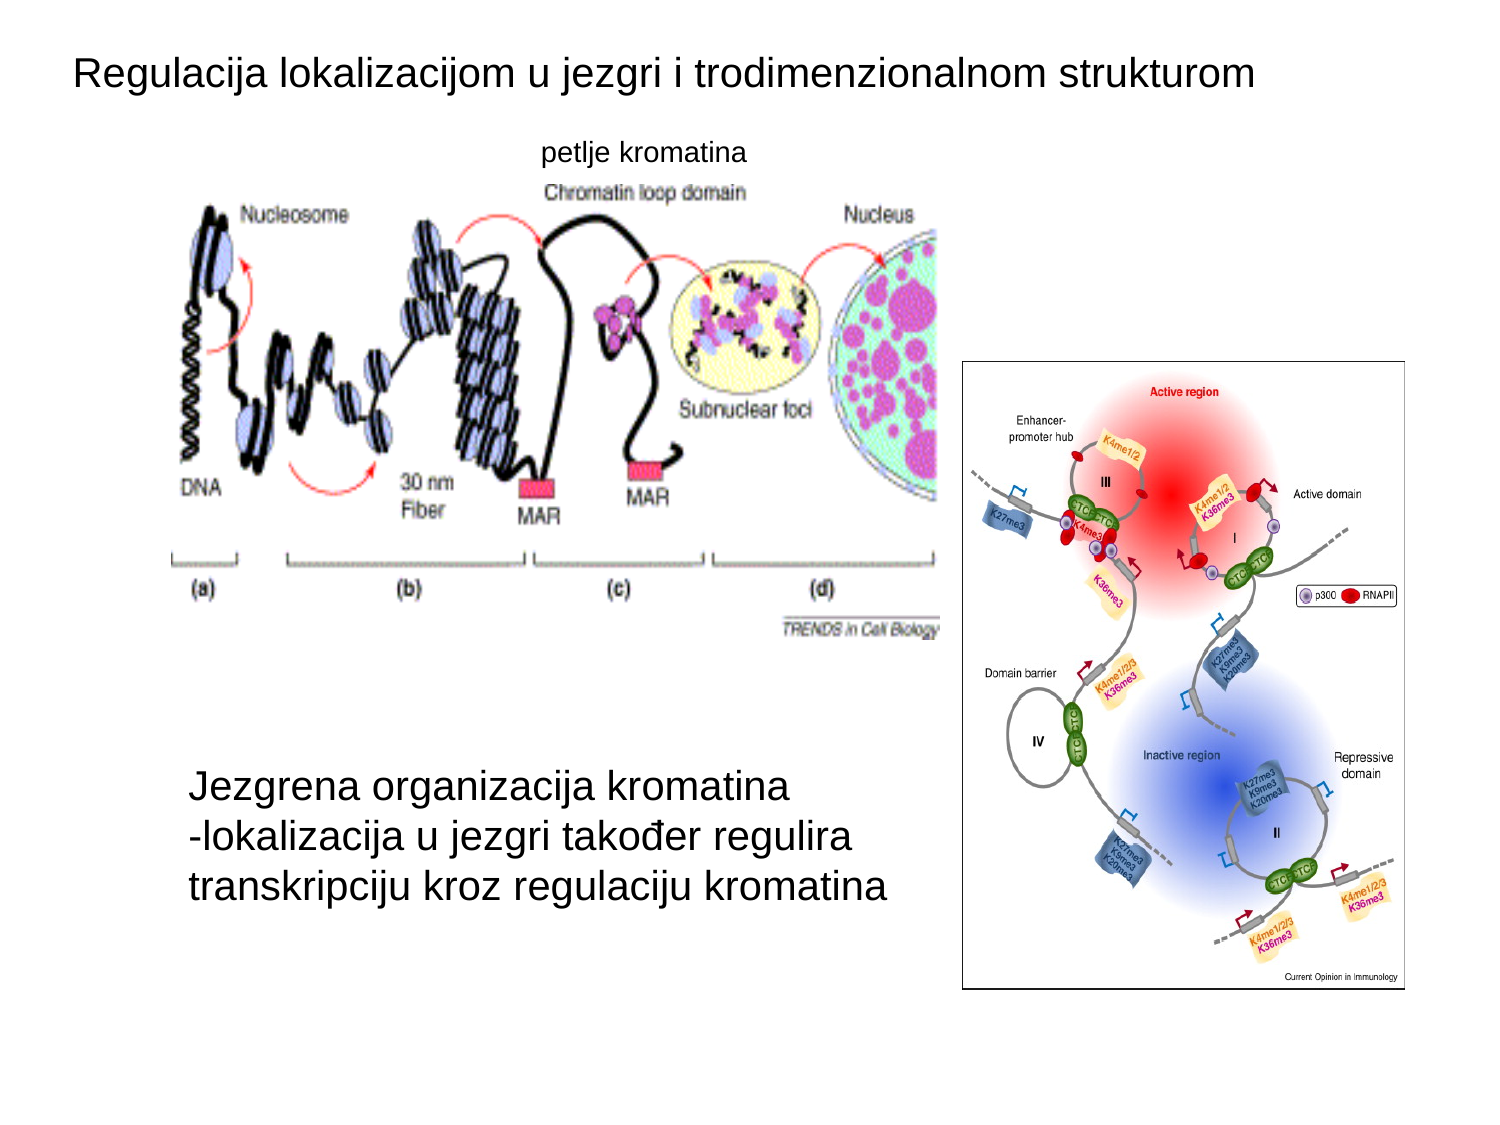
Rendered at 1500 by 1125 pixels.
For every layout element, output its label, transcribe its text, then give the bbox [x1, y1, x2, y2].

text_box petlje kromatina [526, 125, 763, 176]
text_box Jezgrena organizacija kromatina -lokalizacija u jezgri također regulira transkripciju kroz regulaciju kromatina [173, 751, 903, 917]
picture [962, 361, 1405, 990]
text_box Regulacija lokalizacijom u jezgri i trodimenzionalnom strukturom [57, 38, 1272, 104]
picture [170, 184, 940, 640]
